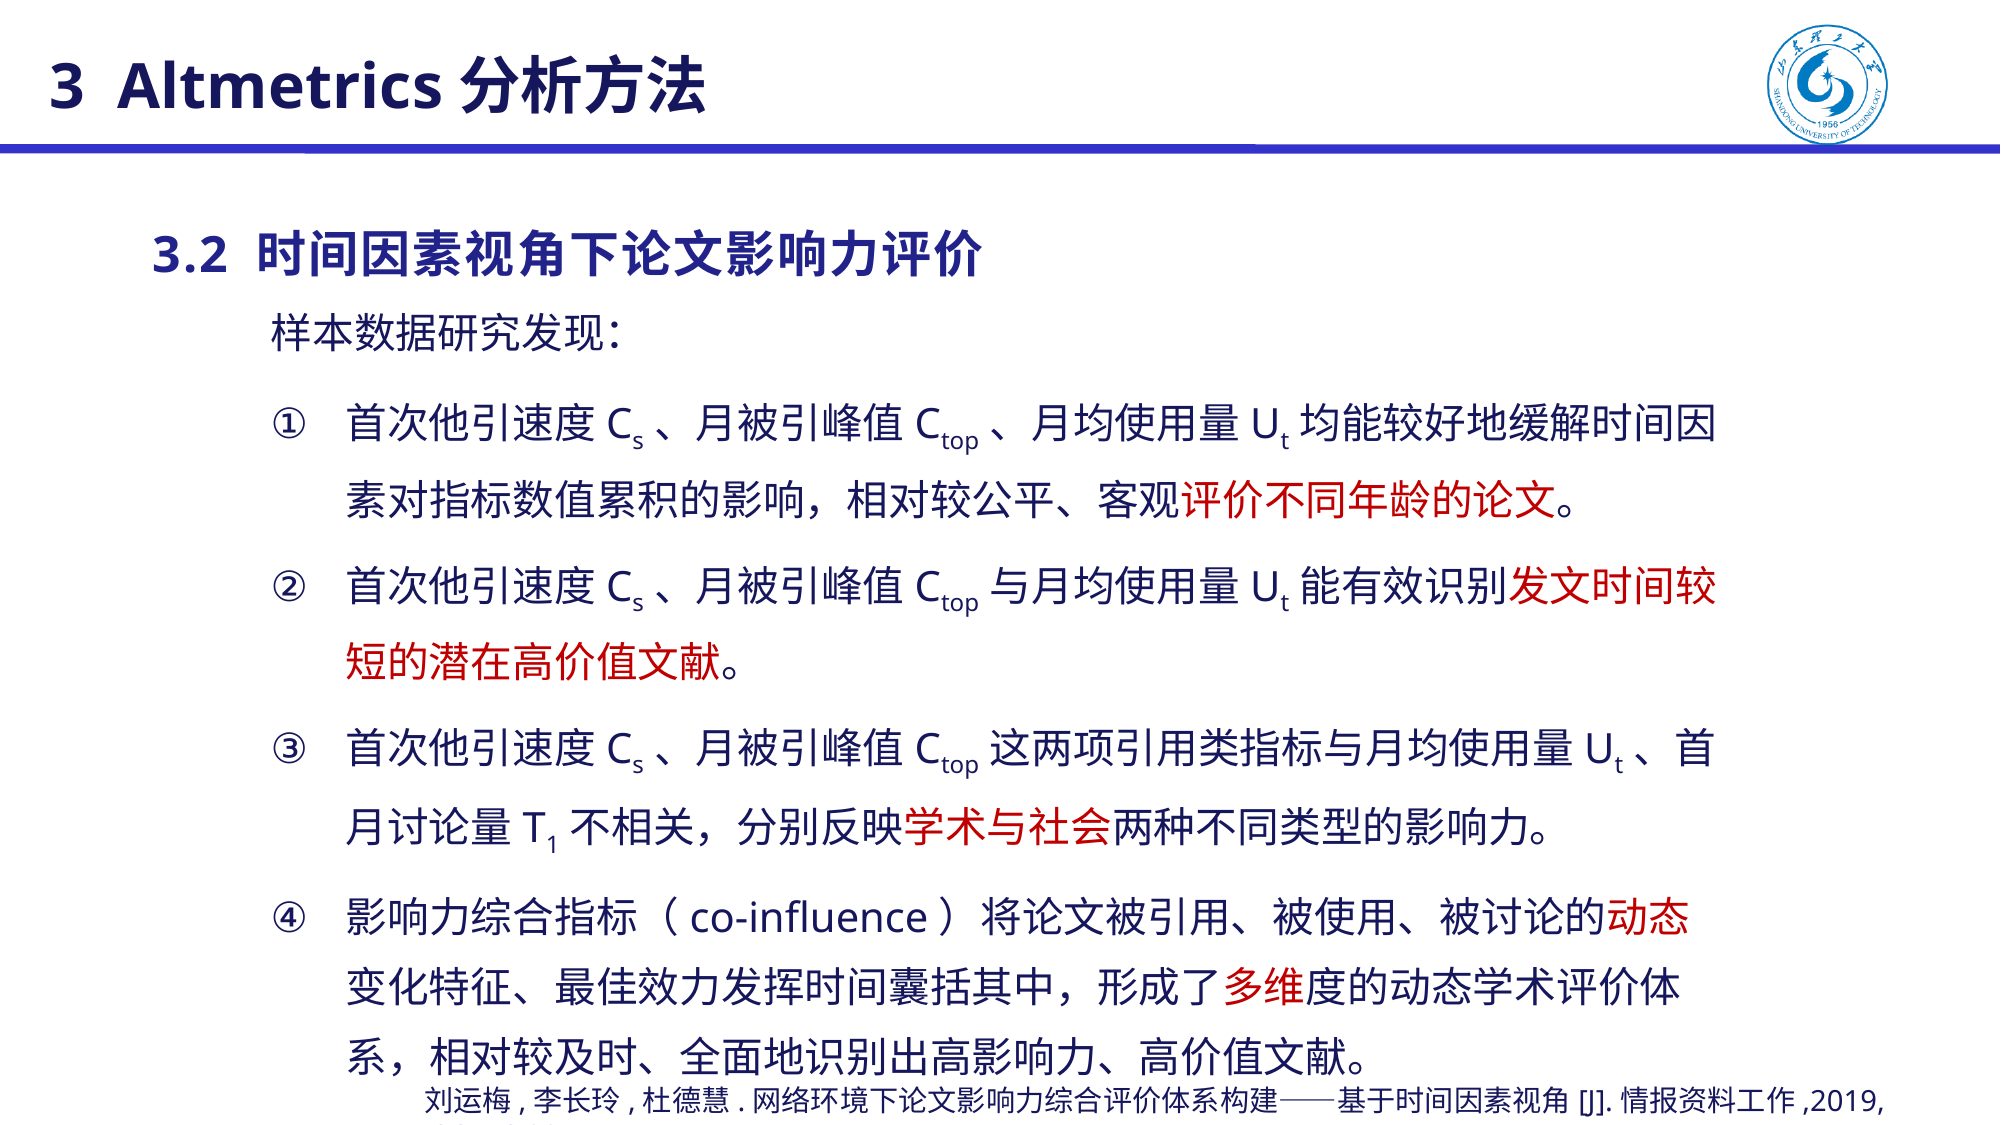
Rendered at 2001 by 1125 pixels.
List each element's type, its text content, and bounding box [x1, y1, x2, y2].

text_box 3 Altmetrics分析方法 [34, 30, 1225, 138]
text_box 样本数据研究发现： [255, 299, 953, 365]
text_box 首次他引速度Cs、月被引峰值Ctop、月均使用量Ut均能较好地缓解时间因素对指标数值累积的影响，相对较公平、客观评价不同年龄的论文。 首次他引速度Cs、月被引峰值Ctop与月均使用量Ut能有效识别发文时间较短的潜在高价值文献。 首次他引速度Cs、月被引峰值Ctop这两项引用类指标与月均使用量Ut、首月讨论量T1不相关，分别反映学术与社会两种不同类型的影响力。 影响力综合指标（co-influence）将论文被引用、被使用、被讨论的动态变化特征、最佳效力发挥时间囊括其中，形成了多维度的动态学术评价体系，相对较及时、全面地识别出高影响力、高价值文献。 [255, 367, 1745, 1088]
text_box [1743, 0, 1910, 166]
text_box 3.2 时间因素视角下论文影响力评价 [137, 190, 1248, 290]
text_box 刘运梅,李长玲,杜德慧.网络环境下论文影响力综合评价体系构建——基于时间因素视角[J].情报资料工作,2019,(06):16-22. [409, 1075, 2000, 1125]
